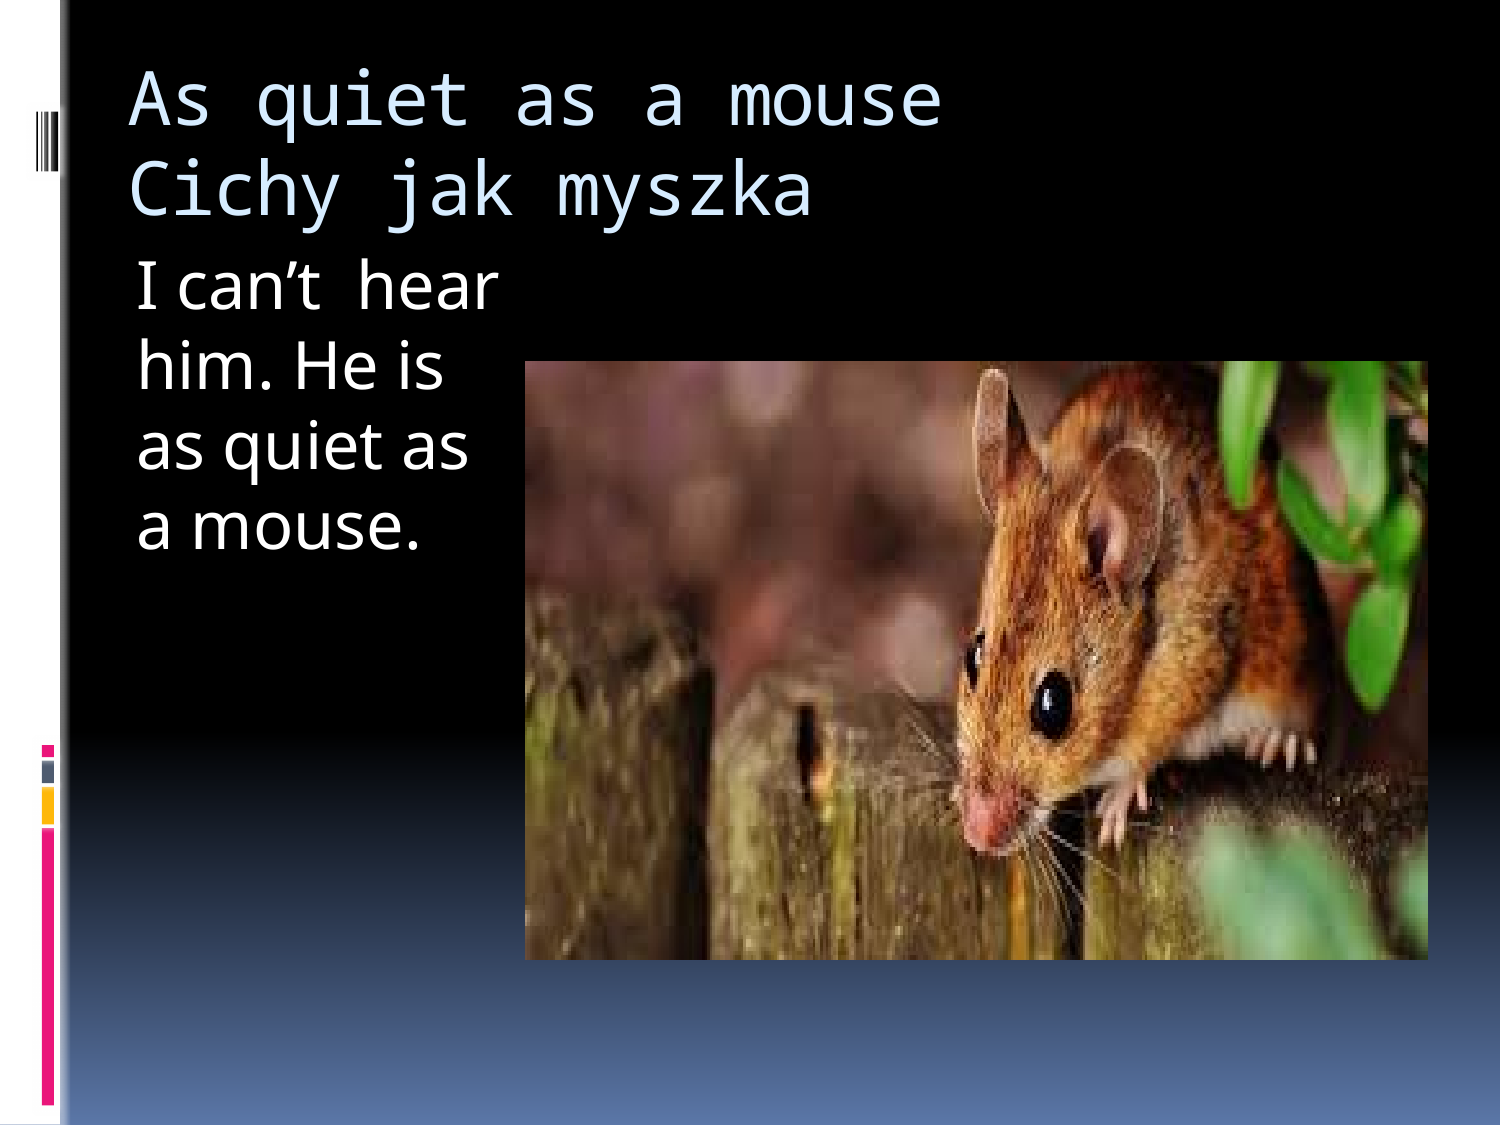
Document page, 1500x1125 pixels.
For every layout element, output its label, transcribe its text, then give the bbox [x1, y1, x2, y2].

list I can’t hear him. He is as quiet as a mouse. [112, 235, 525, 986]
title As quiet as a mouse Cichy jak myszka [112, 44, 1463, 236]
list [524, 361, 1428, 960]
